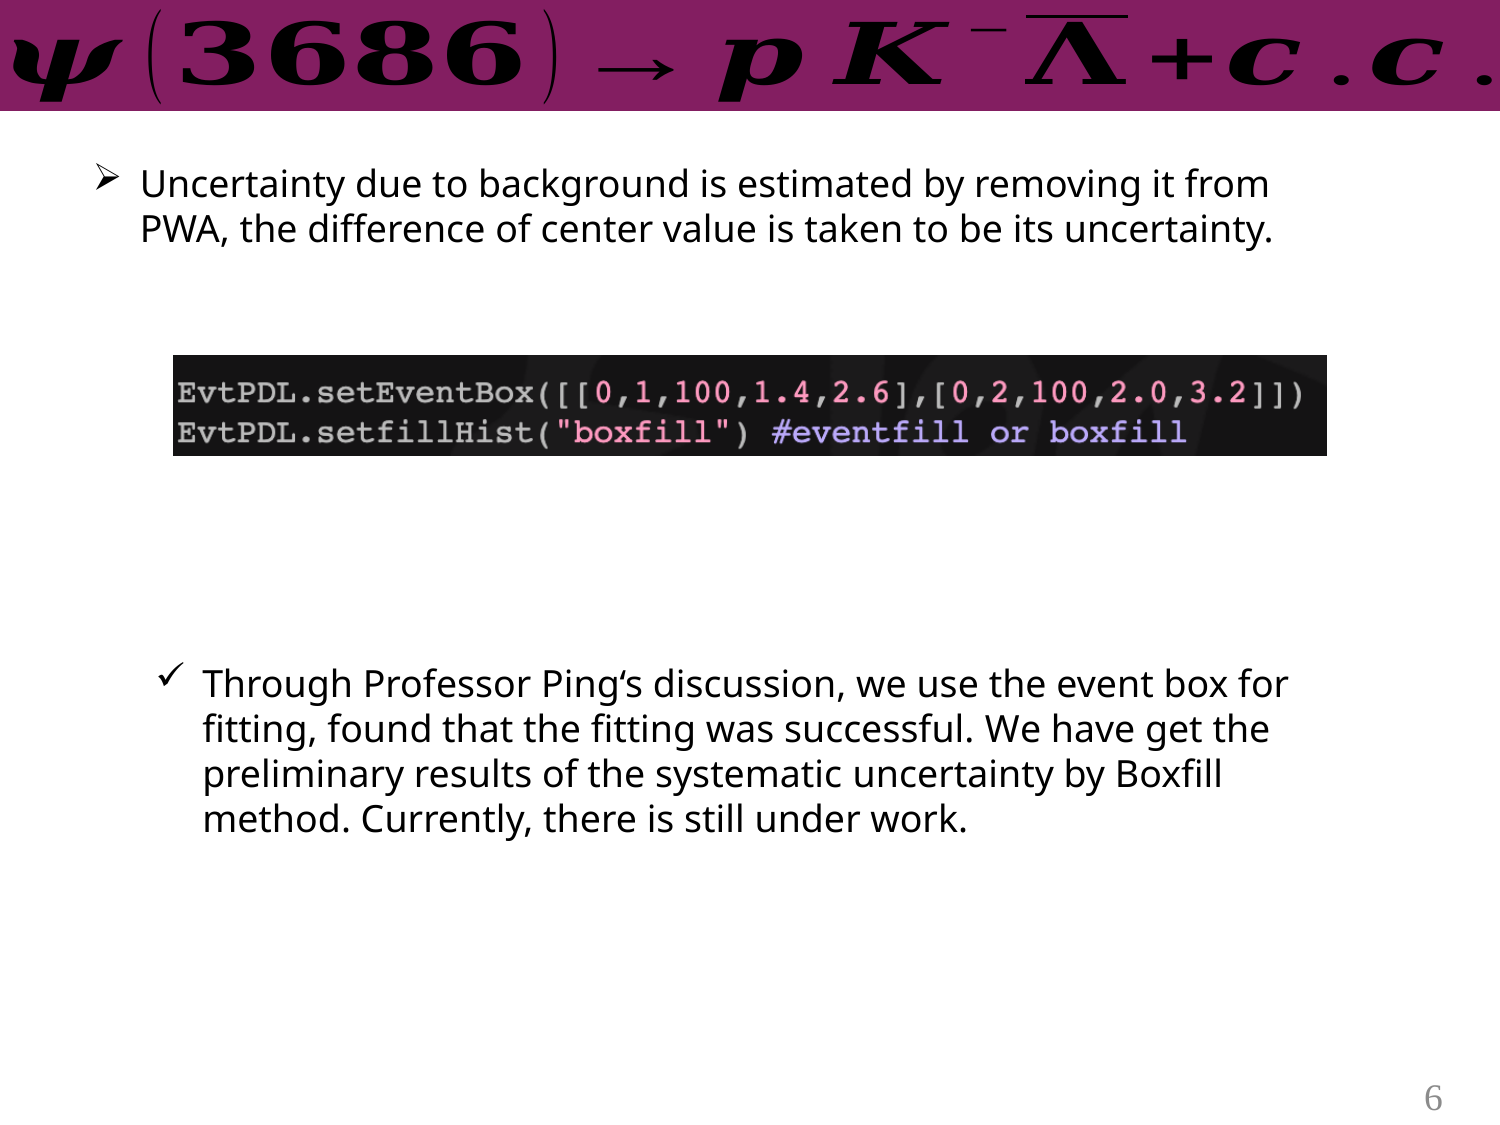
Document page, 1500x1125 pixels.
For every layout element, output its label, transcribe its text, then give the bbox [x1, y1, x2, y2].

slide_number 6 [1120, 1065, 1458, 1125]
text_box Uncertainty due to background is estimated by removing it from PWA, the difference of center value is taken to be its uncertainty. [78, 152, 1327, 257]
picture [173, 355, 1327, 456]
text_box Through Professor Ping‘s discussion, we use the event box for fitting, found that the fitting was successful. We have get the preliminary results of the systematic uncertainty by Boxfill method. Currently, there is still under work. [140, 652, 1390, 848]
